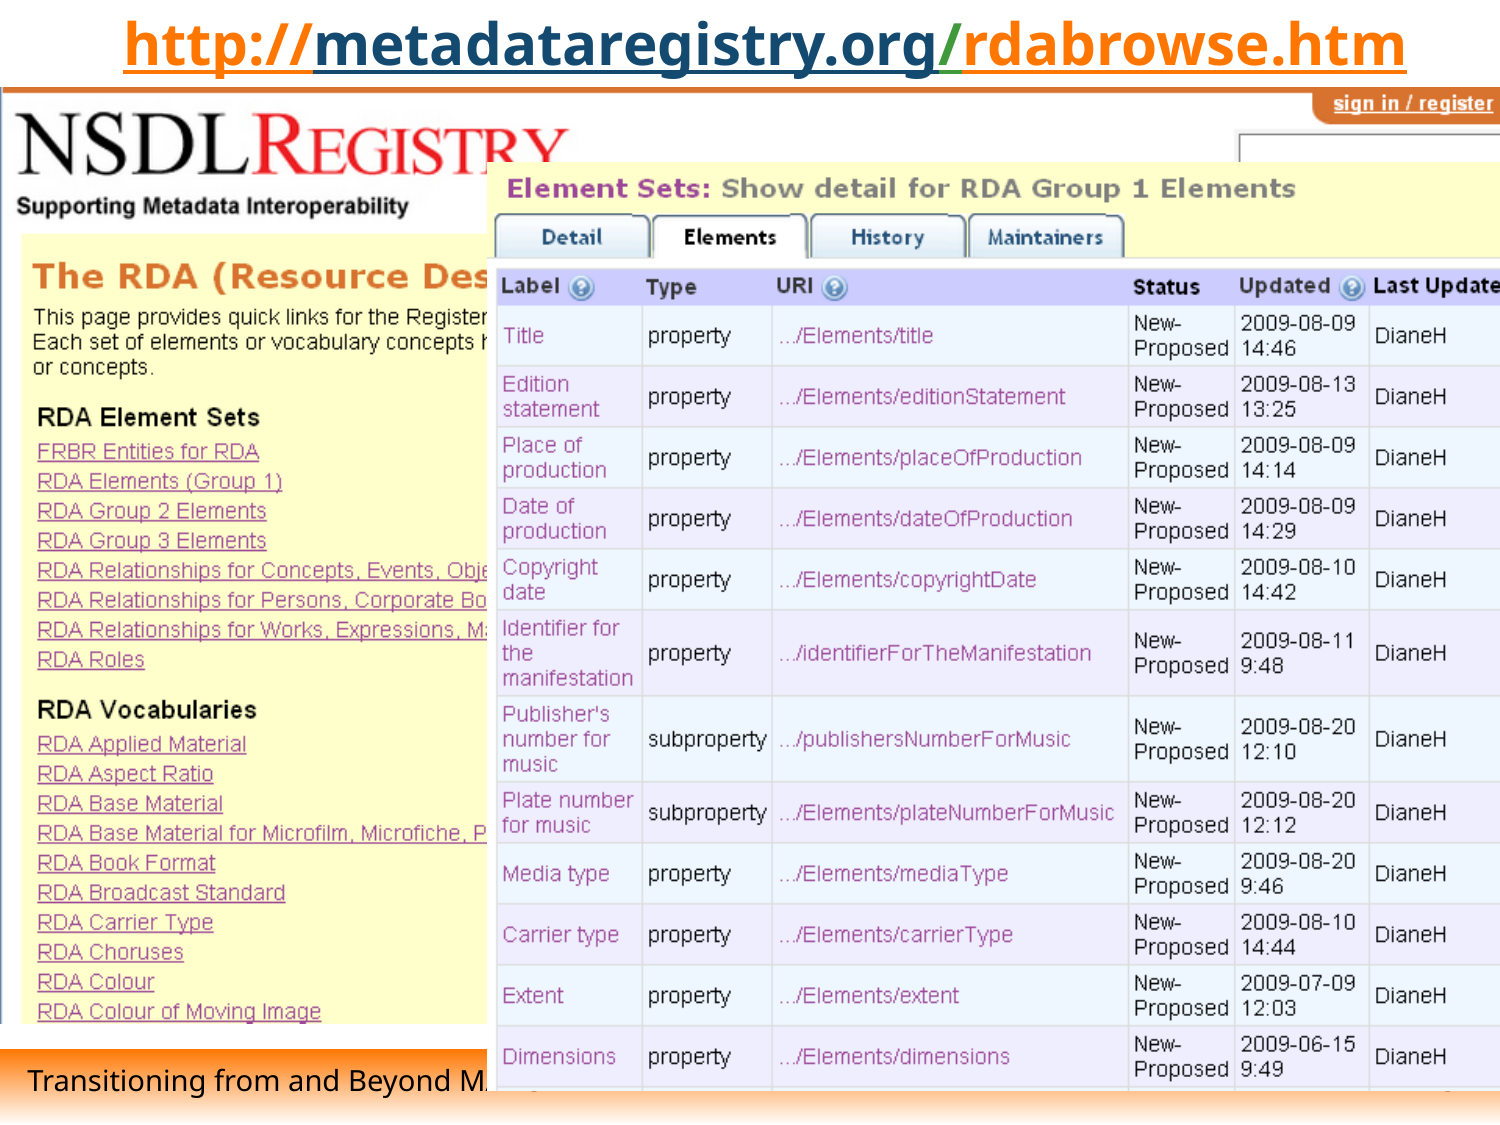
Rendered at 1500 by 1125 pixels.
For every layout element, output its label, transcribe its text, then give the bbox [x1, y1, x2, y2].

text_box http://metadataregistry.org/rdabrowse.htm [108, 0, 1423, 85]
picture [0, 87, 1500, 1091]
